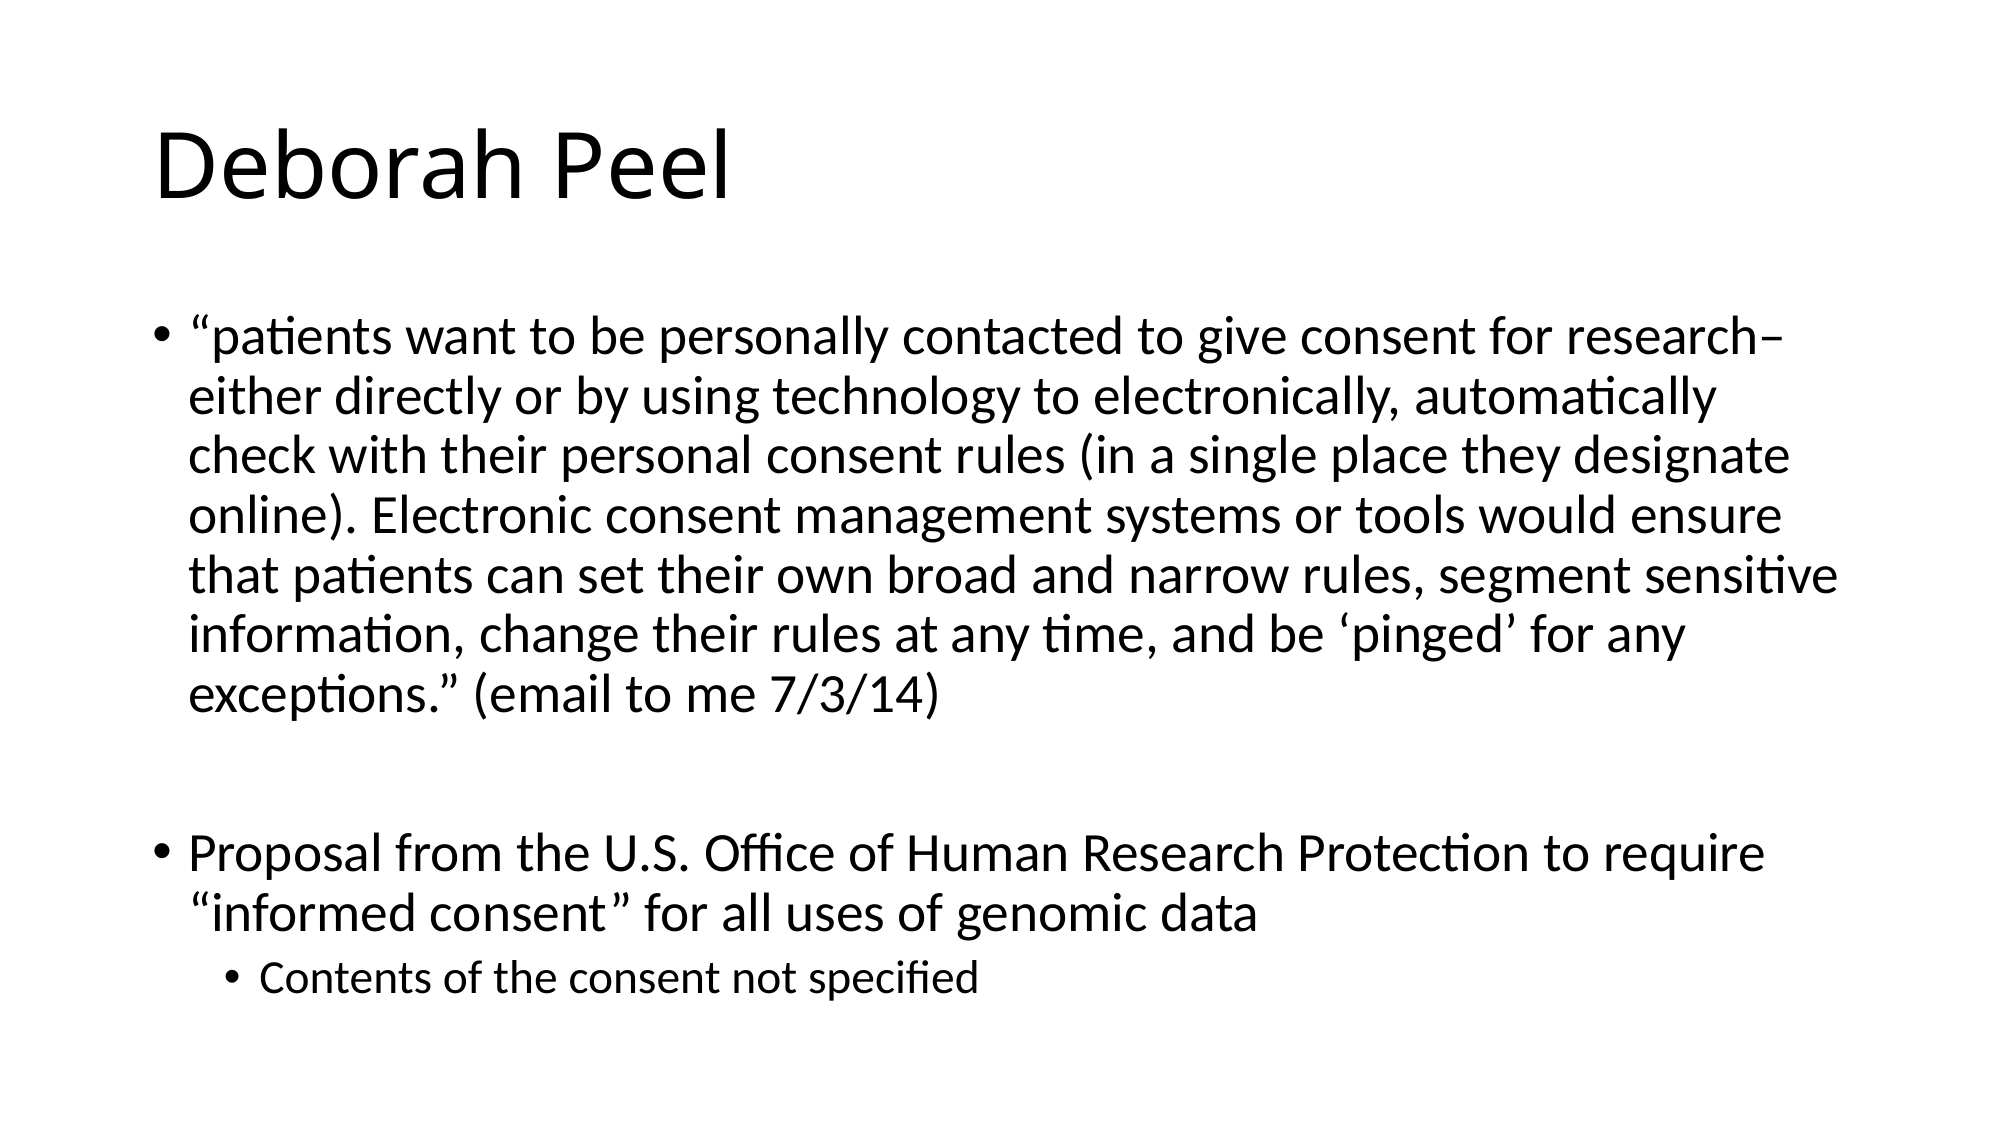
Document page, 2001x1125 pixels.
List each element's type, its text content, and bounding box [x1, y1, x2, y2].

title Deborah Peel [137, 59, 1863, 278]
list “patients want to be personally contacted to give consent for research–either directly or by using technology to electronically, automatically check with their personal consent rules (in a single place they designate online). Electronic consent management systems or tools would ensure that patients can set their own broad and narrow rules, segment sensitive information, change their rules at any time, and be ‘pinged’ for any exceptions.” (email to me 7/3/14) Proposal from the U.S. Office of Human Research Protection to require “informed consent” for all uses of genomic data Contents of the consent not specified [137, 299, 1863, 1014]
